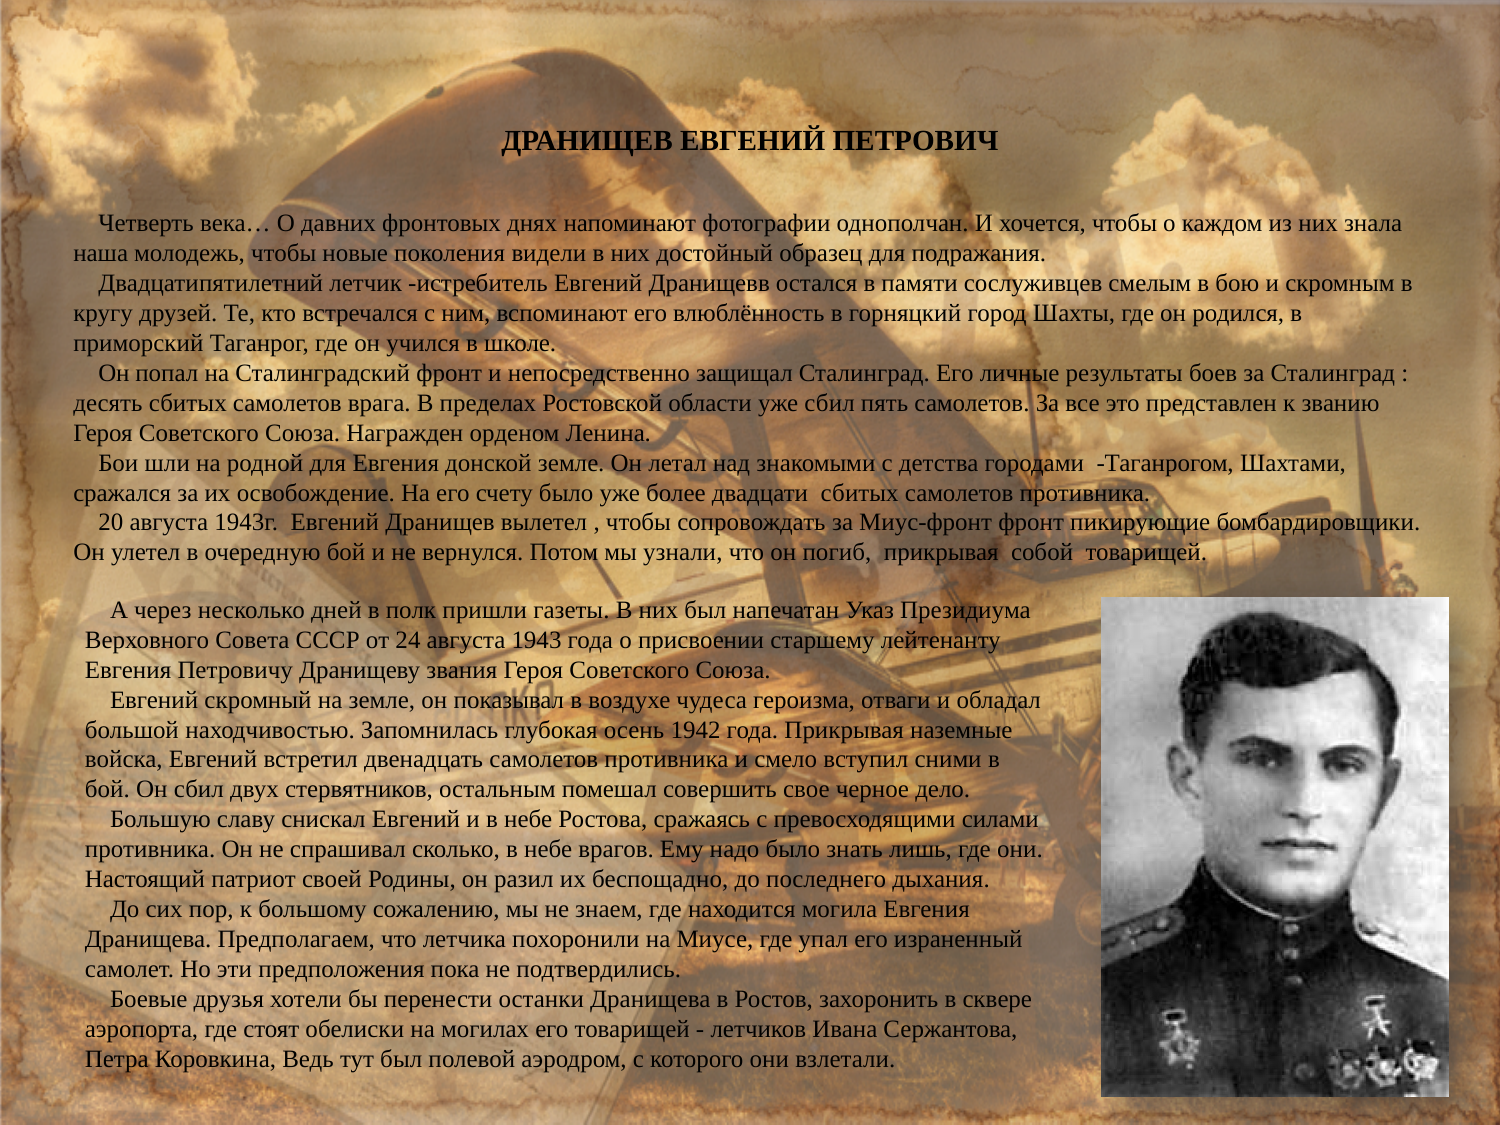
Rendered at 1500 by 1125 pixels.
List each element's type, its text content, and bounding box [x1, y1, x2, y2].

title ДРАНИЩЕВ ЕВГЕНИЙ ПЕТРОВИЧ [75, 45, 1425, 199]
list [1101, 597, 1449, 1098]
picture [0, 0, 1500, 1125]
text_box Четверть века… О давних фронтовых днях напоминают фотографии однополчан. И хочется, чтобы о каждом из них знала наша молодежь, чтобы новые поколения видели в них достойный образец для подражания. Двадцатипятилетний летчик -истребитель Евгений Дранищевв остался в памяти сослуживцев смелым в бою и скромным в кругу друзей. Те, кто встречался с ним, вспоминают его влюблённость в горняцкий город Шахты, где он родился, в приморский Таганрог, где он учился в школе. Он попал на Сталинградский фронт и непосредственно защищал Сталинград. Его личные результаты боев за Сталинград : десять сбитых самолетов врага. В пределах Ростовской области уже сбил пять самолетов. За все это представлен к званию Героя Советского Союза. Награжден орденом Ленина. Бои шли на родной для Евгения донской земле. Он летал над знакомыми с детства городами -Таганрогом, Шахтами, сражался за их освобождение. На его счету было уже более двадцати сбитых самолетов противника. 20 августа 1943г. Евгений Дранищев вылетел , чтобы сопровождать за Миус-фронт фронт пикирующие бомбардировщики. Он улетел в очередную бой и не вернулся. Потом мы узнали, что он погиб, прикрывая собой товарищей. [58, 199, 1453, 634]
text_box А через несколько дней в полк пришли газеты. В них был напечатан Указ Президиума Верховного Совета СССР от 24 августа 1943 года о присвоении старшему лейтенанту Евгения Петровичу Дранищеву звания Героя Советского Союза. Евгений скромный на земле, он показывал в воздухе чудеса героизма, отваги и обладал большой находчивостью. Запомнилась глубокая осень 1942 года. Прикрывая наземные войска, Евгений встретил двенадцать самолетов противника и смело вступил сними в бой. Он сбил двух стервятников, остальным помешал совершить свое черное дело. Большую славу снискал Евгений и в небе Ростова, сражаясь с превосходящими силами противника. Он не спрашивал сколько, в небе врагов. Ему надо было знать лишь, где они. Настоящий патриот своей Родины, он разил их беспощадно, до последнего дыхания. До сих пор, к большому сожалению, мы не знаем, где находится могила Евгения Дранищева. Предполагаем, что летчика похоронили на Миусе, где упал его израненный самолет. Но эти предположения пока не подтвердились. Боевые друзья хотели бы перенести останки Дранищева в Ростов, захоронить в сквере аэропорта, где стоят обелиски на могилах его товарищей - летчиков Ивана Сержантова, Петра Коровкина, Ведь тут был полевой аэродром, с которого они взлетали. [70, 585, 1067, 1110]
